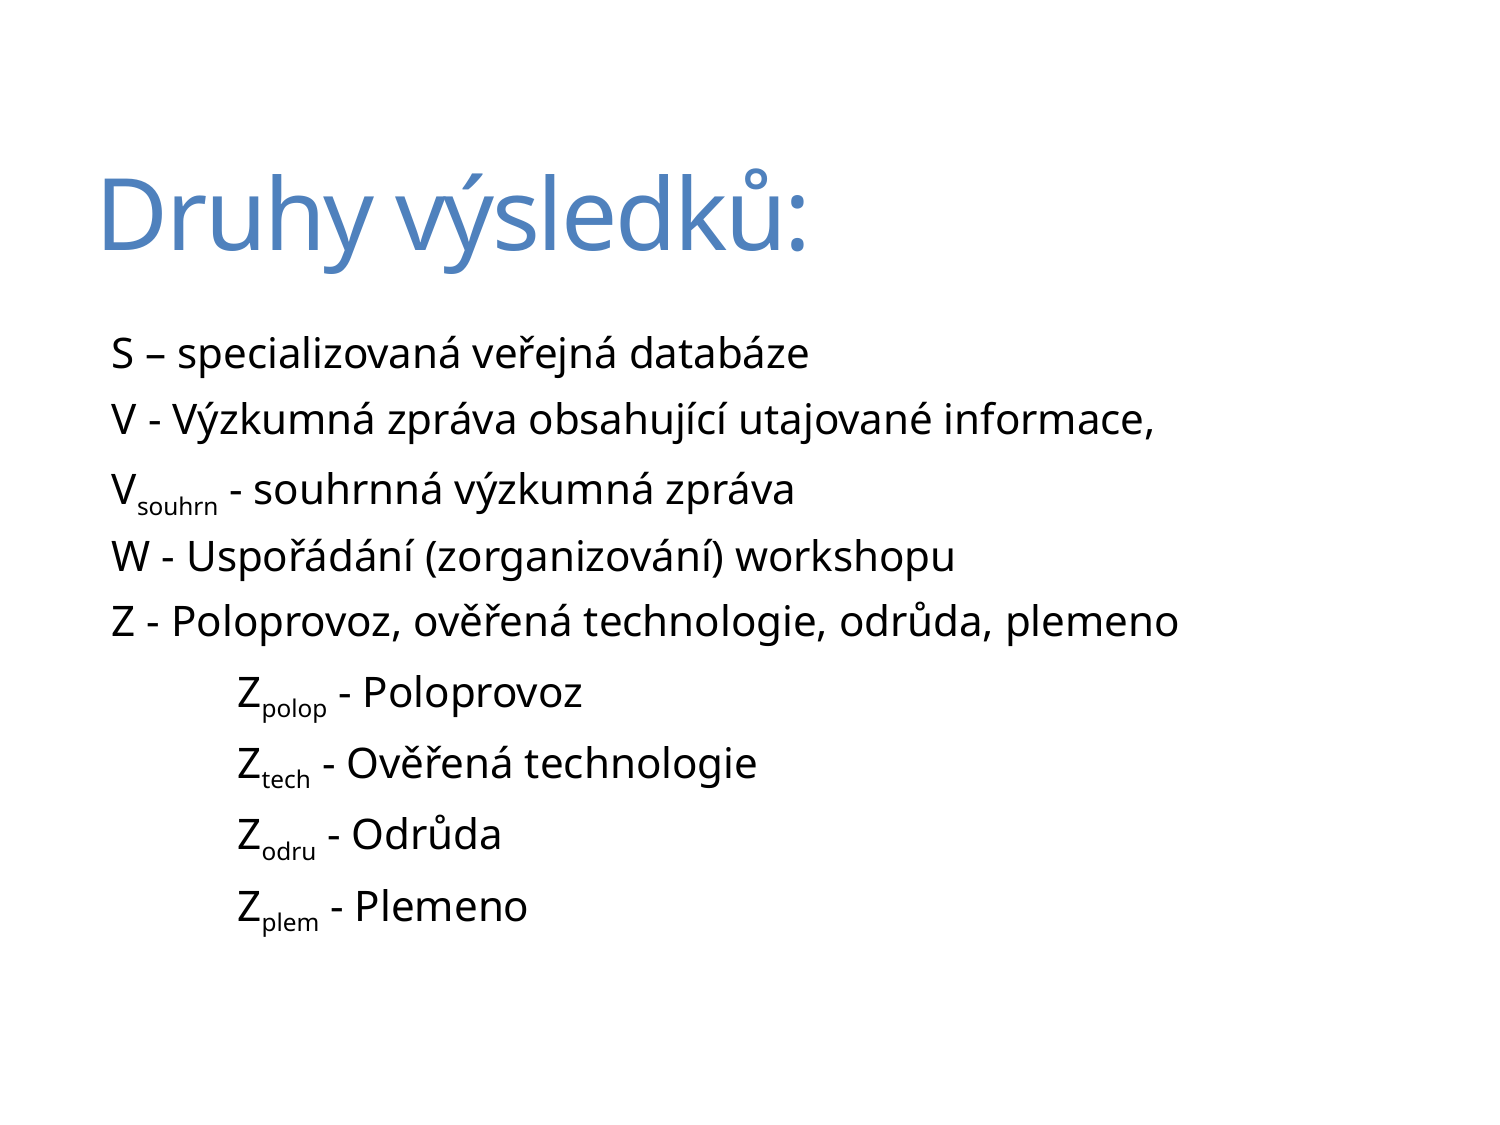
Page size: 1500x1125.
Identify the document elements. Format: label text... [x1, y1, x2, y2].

list S – specializovaná veřejná databáze V - Výzkumná zpráva obsahující utajované informace, Vsouhrn - souhrnná výzkumná zpráva W - Uspořádání (zorganizování) workshopu Z - Poloprovoz, ověřená technologie, odrůda, plemeno Zpolop - Poloprovoz Ztech - Ověřená technologie Zodru - Odrůda Zplem - Plemeno [83, 326, 1407, 945]
title Druhy výsledků: [80, 81, 1407, 354]
